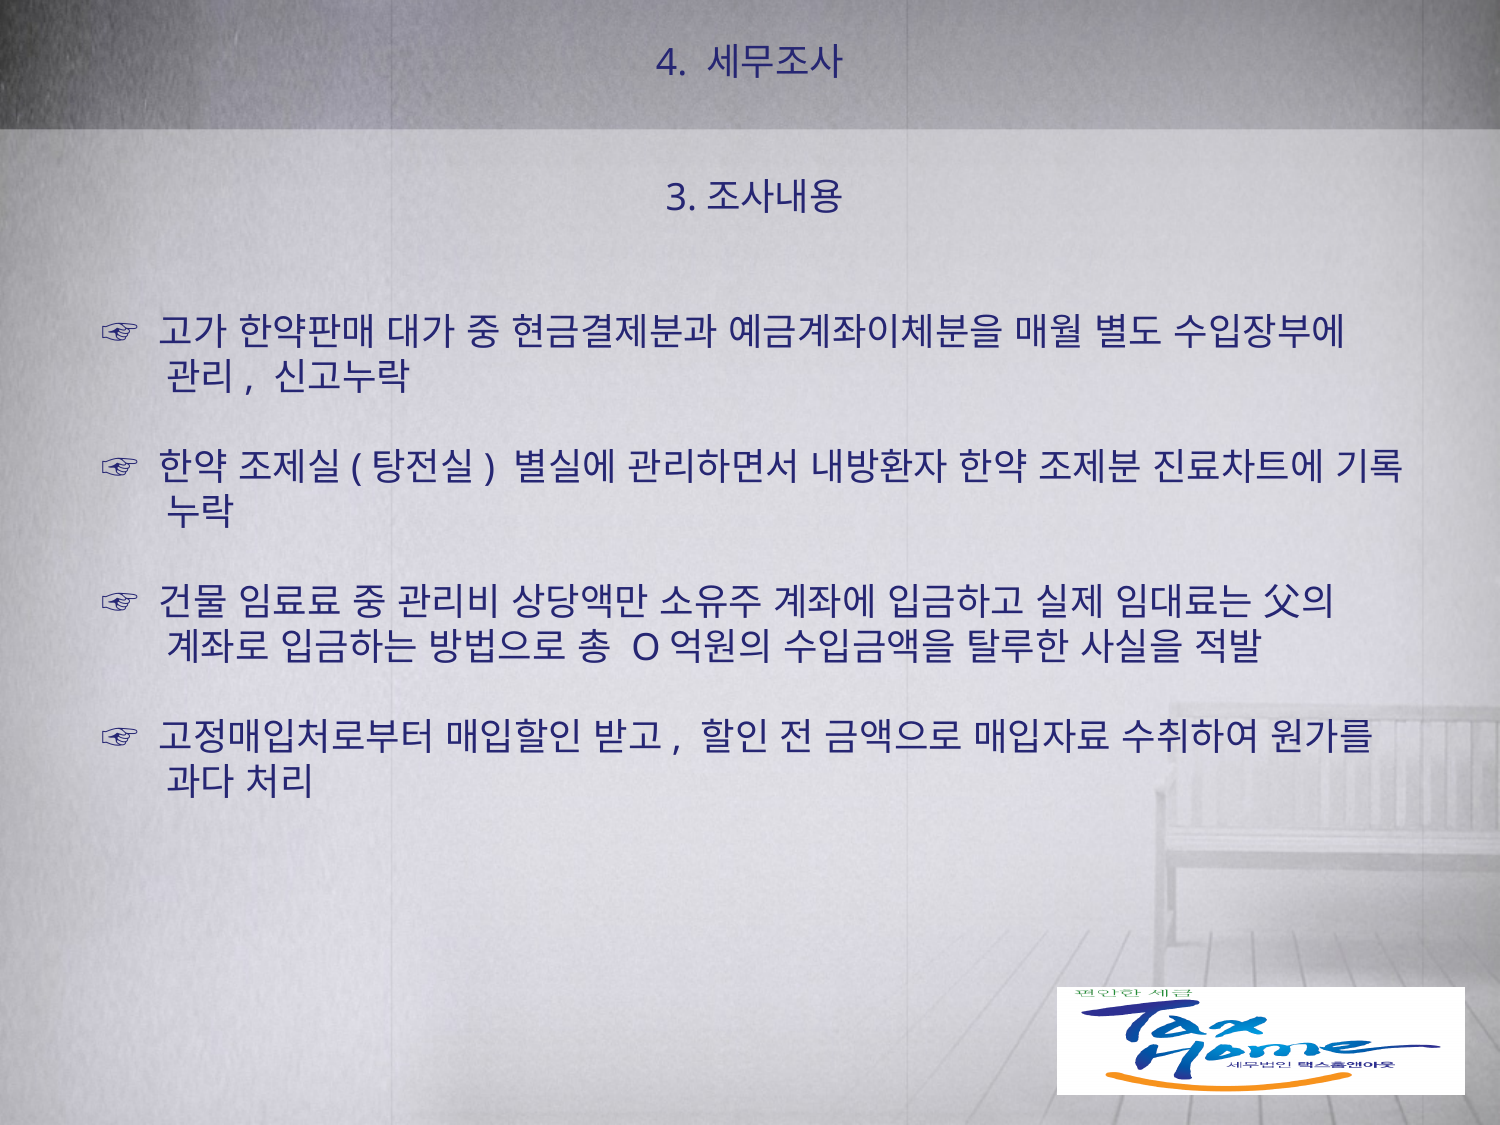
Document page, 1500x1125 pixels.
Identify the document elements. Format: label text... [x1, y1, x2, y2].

picture [0, 0, 1500, 1125]
text_box 4. 세무조사 3.조사내용 ☞ 고가 한약판매 대가 중 현금결제분과 예금계좌이체분을 매월 별도 수입장부에 관리, 신고누락 ☞ 한약 조제실(탕전실) 별실에 관리하면서 내방환자 한약 조제분 진료차트에 기록 누락 ☞ 건물 임료료 중 관리비 상당액만 소유주 계좌에 입금하고 실제 임대료는 父의 계좌로 입금하는 방법으로 총 O억원의 수입금액을 탈루한 사실을 적발 ☞ 고정매입처로부터 매입할인 받고, 할인 전 금액으로 매입자료 수취하여 원가를 과다 처리 [76, 30, 1424, 856]
